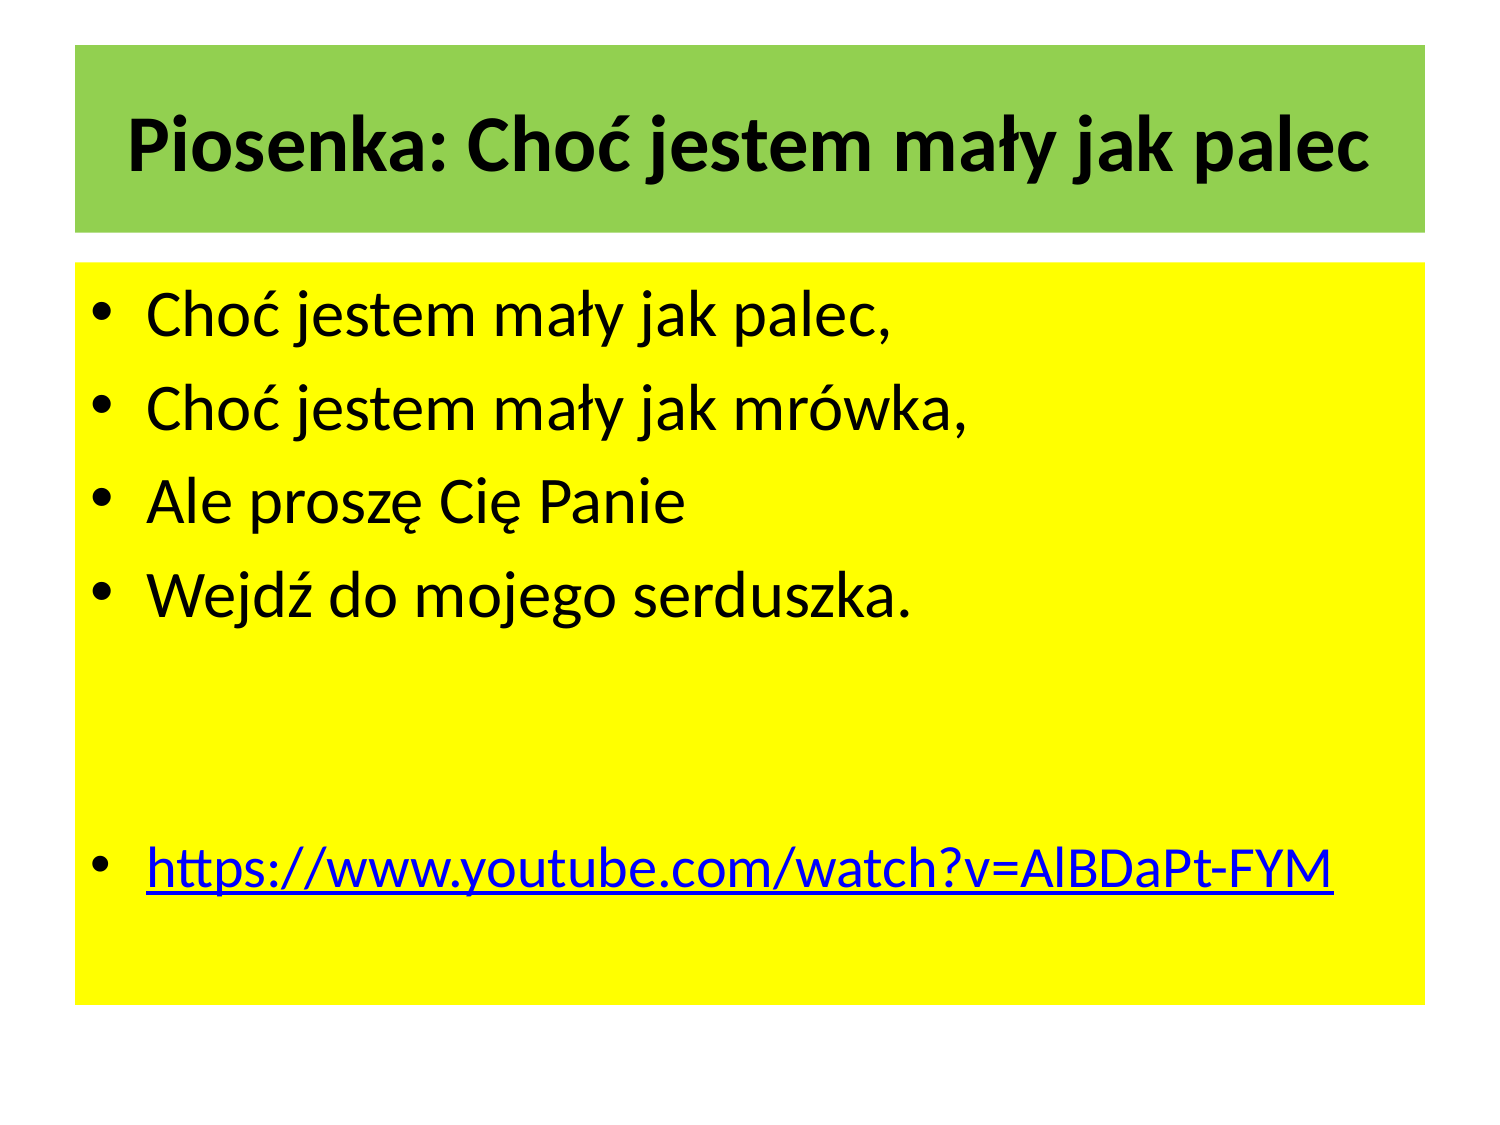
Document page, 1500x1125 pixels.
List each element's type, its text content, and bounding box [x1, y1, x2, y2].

list Choć jestem mały jak palec, Choć jestem mały jak mrówka, Ale proszę Cię Panie Wejdź do mojego serduszka. https://www.youtube.com/watch?v=AlBDaPt-FYM [75, 262, 1425, 1005]
title Piosenka: Choć jestem mały jak palec [75, 45, 1425, 233]
